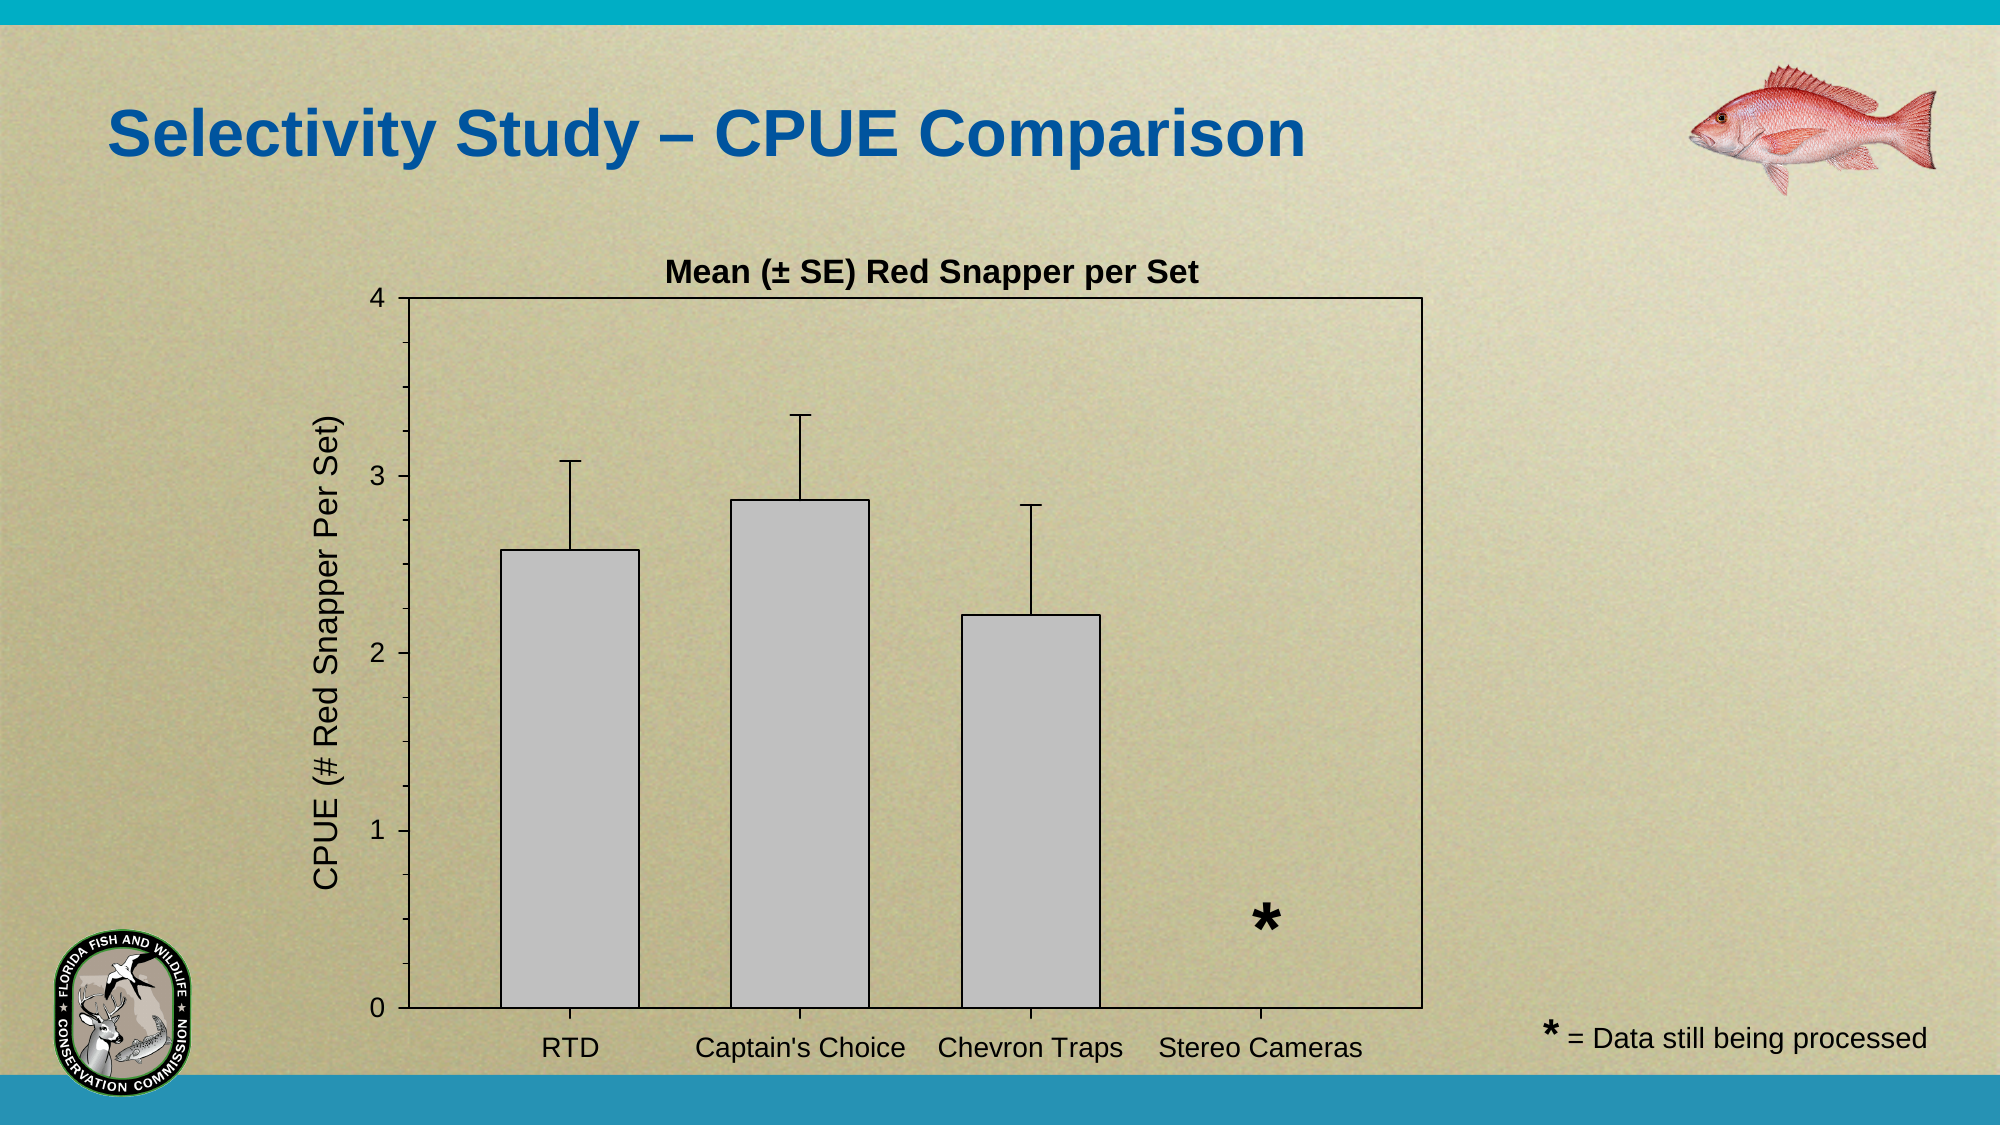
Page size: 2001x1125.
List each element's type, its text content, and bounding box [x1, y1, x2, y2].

picture [0, 25, 2000, 1097]
text_box * = Data still being processed [1528, 999, 1944, 1065]
title Selectivity Study – CPUE Comparison [92, 36, 1813, 225]
